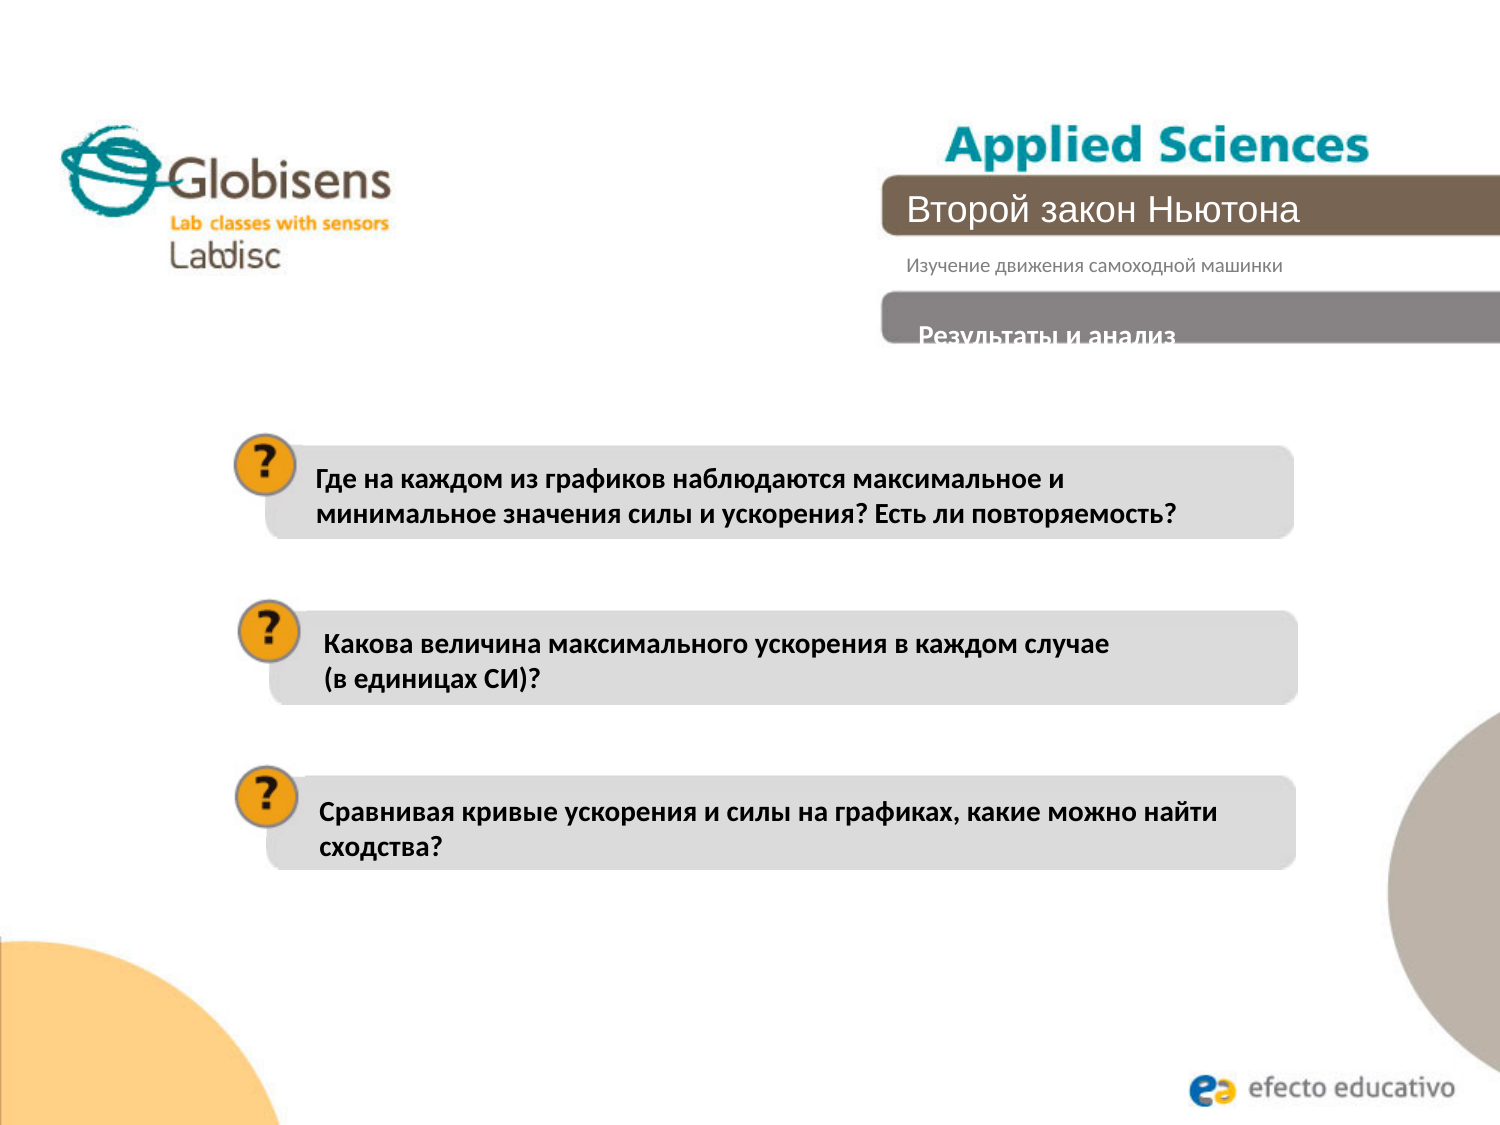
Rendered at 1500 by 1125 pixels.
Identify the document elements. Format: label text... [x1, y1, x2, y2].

text_box Результаты и анализ [903, 302, 1490, 371]
picture [0, 0, 1500, 1125]
text_box Второй закон Ньютона [891, 178, 1329, 229]
text_box Изучение движения самоходной машинки [891, 244, 1386, 284]
